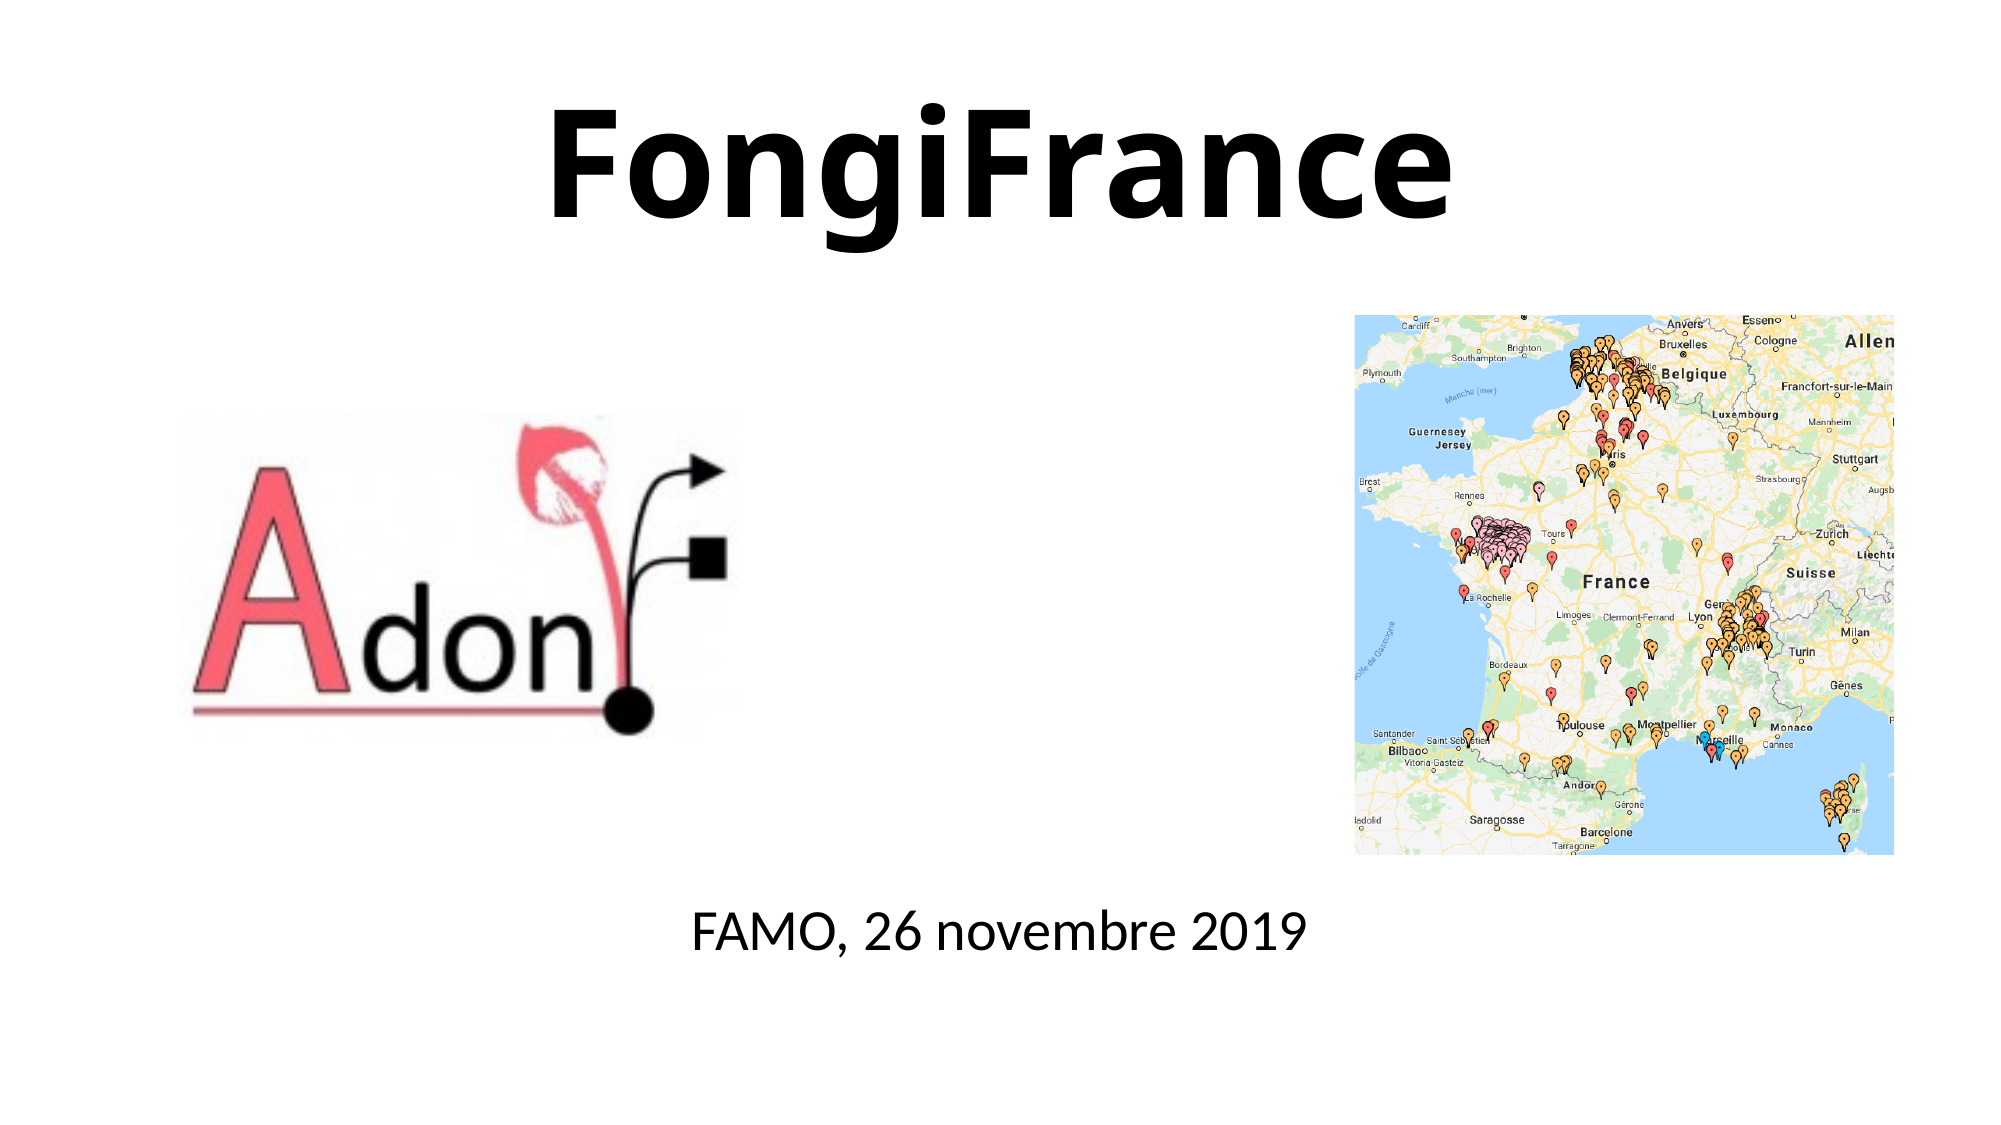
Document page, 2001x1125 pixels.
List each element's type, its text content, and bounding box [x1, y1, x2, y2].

title FongiFrance [137, 59, 1863, 278]
list FAMO, 26 novembre 2019 [137, 892, 1863, 1014]
picture [178, 414, 739, 739]
picture [1354, 315, 1895, 855]
